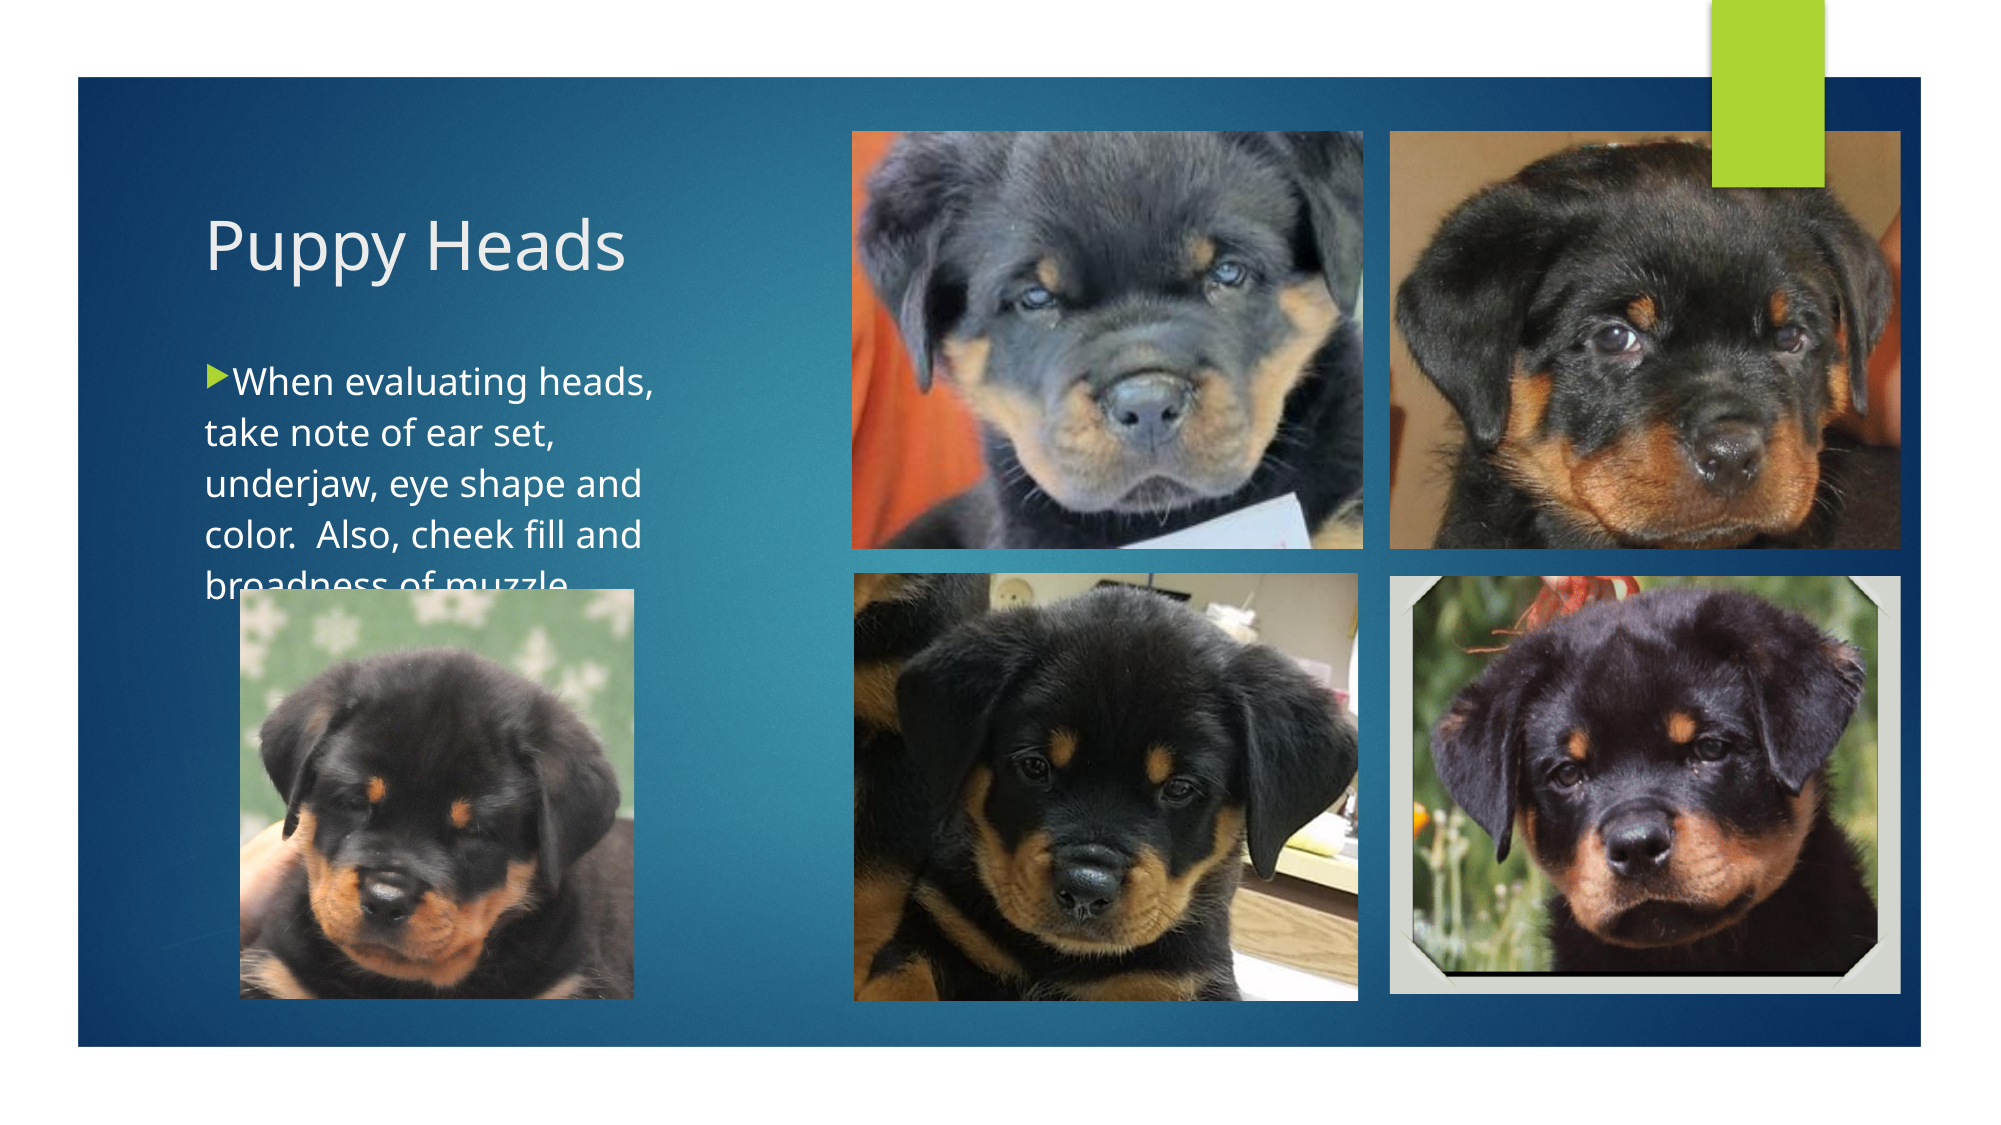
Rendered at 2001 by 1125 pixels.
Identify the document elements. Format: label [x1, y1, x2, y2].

picture [851, 131, 1364, 550]
picture [239, 473, 635, 1000]
picture [1389, 131, 1901, 550]
picture [853, 573, 1359, 1001]
text_box [0, 0, 2000, 1125]
picture [1389, 575, 1901, 994]
